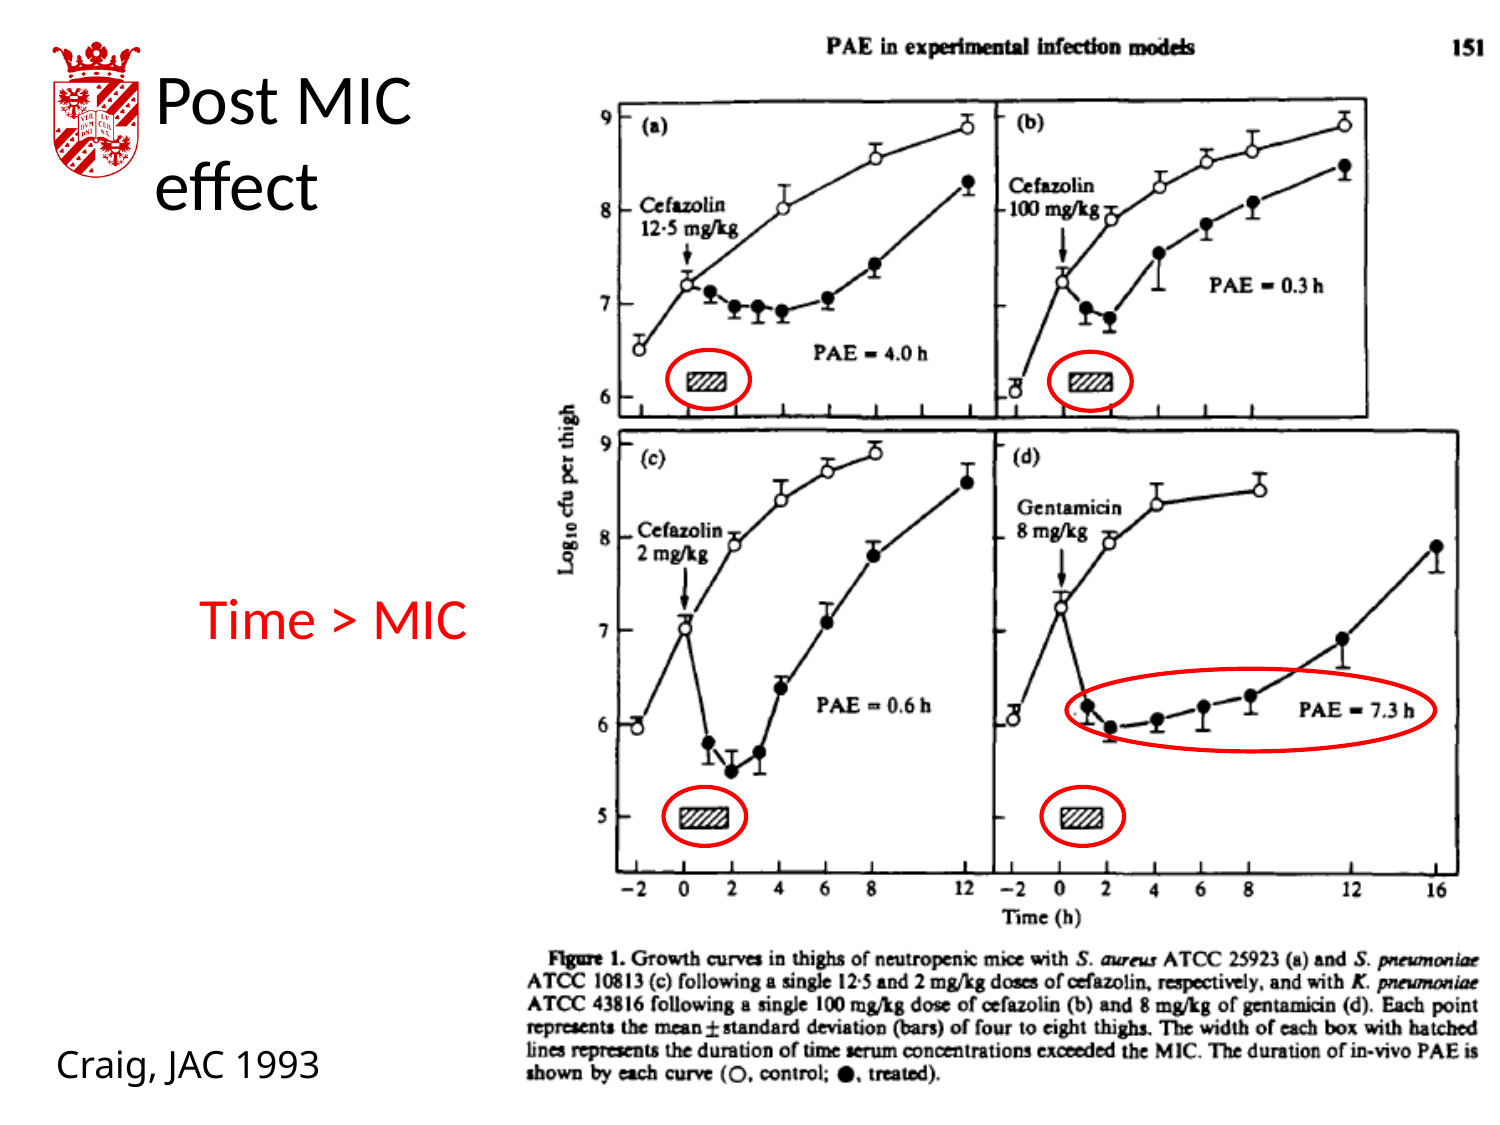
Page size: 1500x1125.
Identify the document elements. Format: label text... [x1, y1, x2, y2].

title Post MIC effect [75, 45, 510, 233]
picture [21, 35, 172, 185]
picture [515, 18, 1500, 1093]
text_box Craig, JAC 1993 [41, 1033, 336, 1094]
text_box Time > MIC [184, 574, 483, 659]
